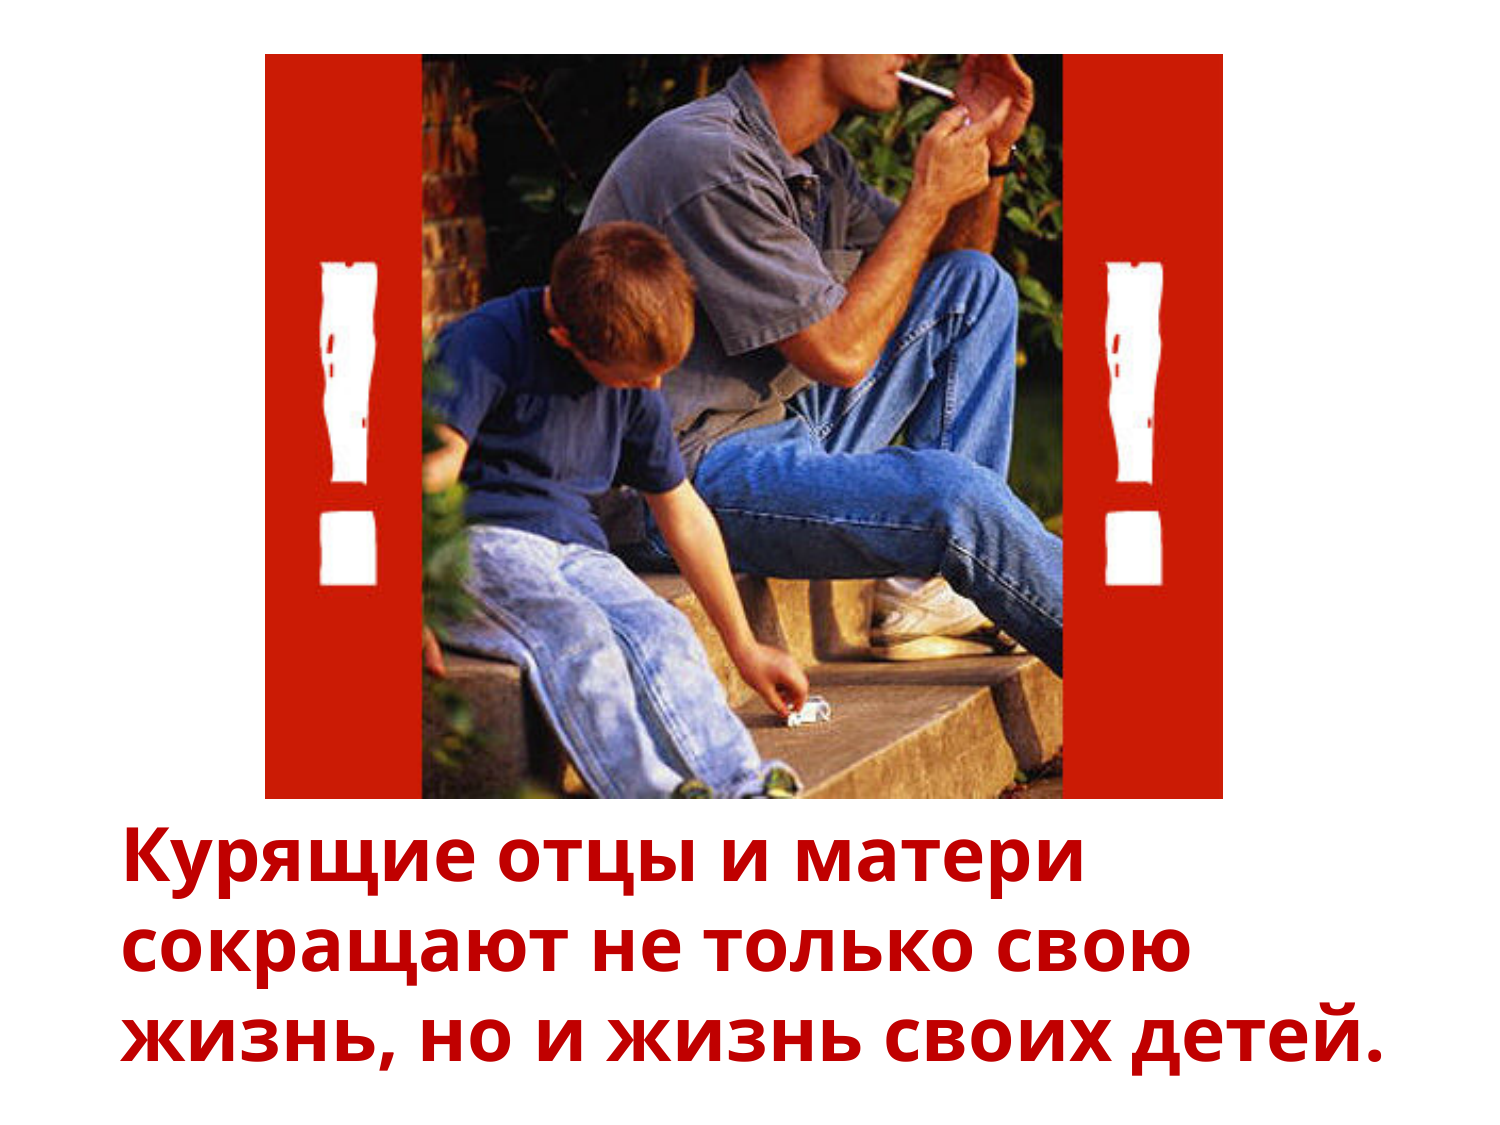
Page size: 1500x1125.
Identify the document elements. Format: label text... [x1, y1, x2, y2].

text_box Курящие отцы и матери сокращают не только свою жизнь, но и жизнь своих детей. [105, 798, 1418, 1084]
picture [265, 54, 1223, 799]
